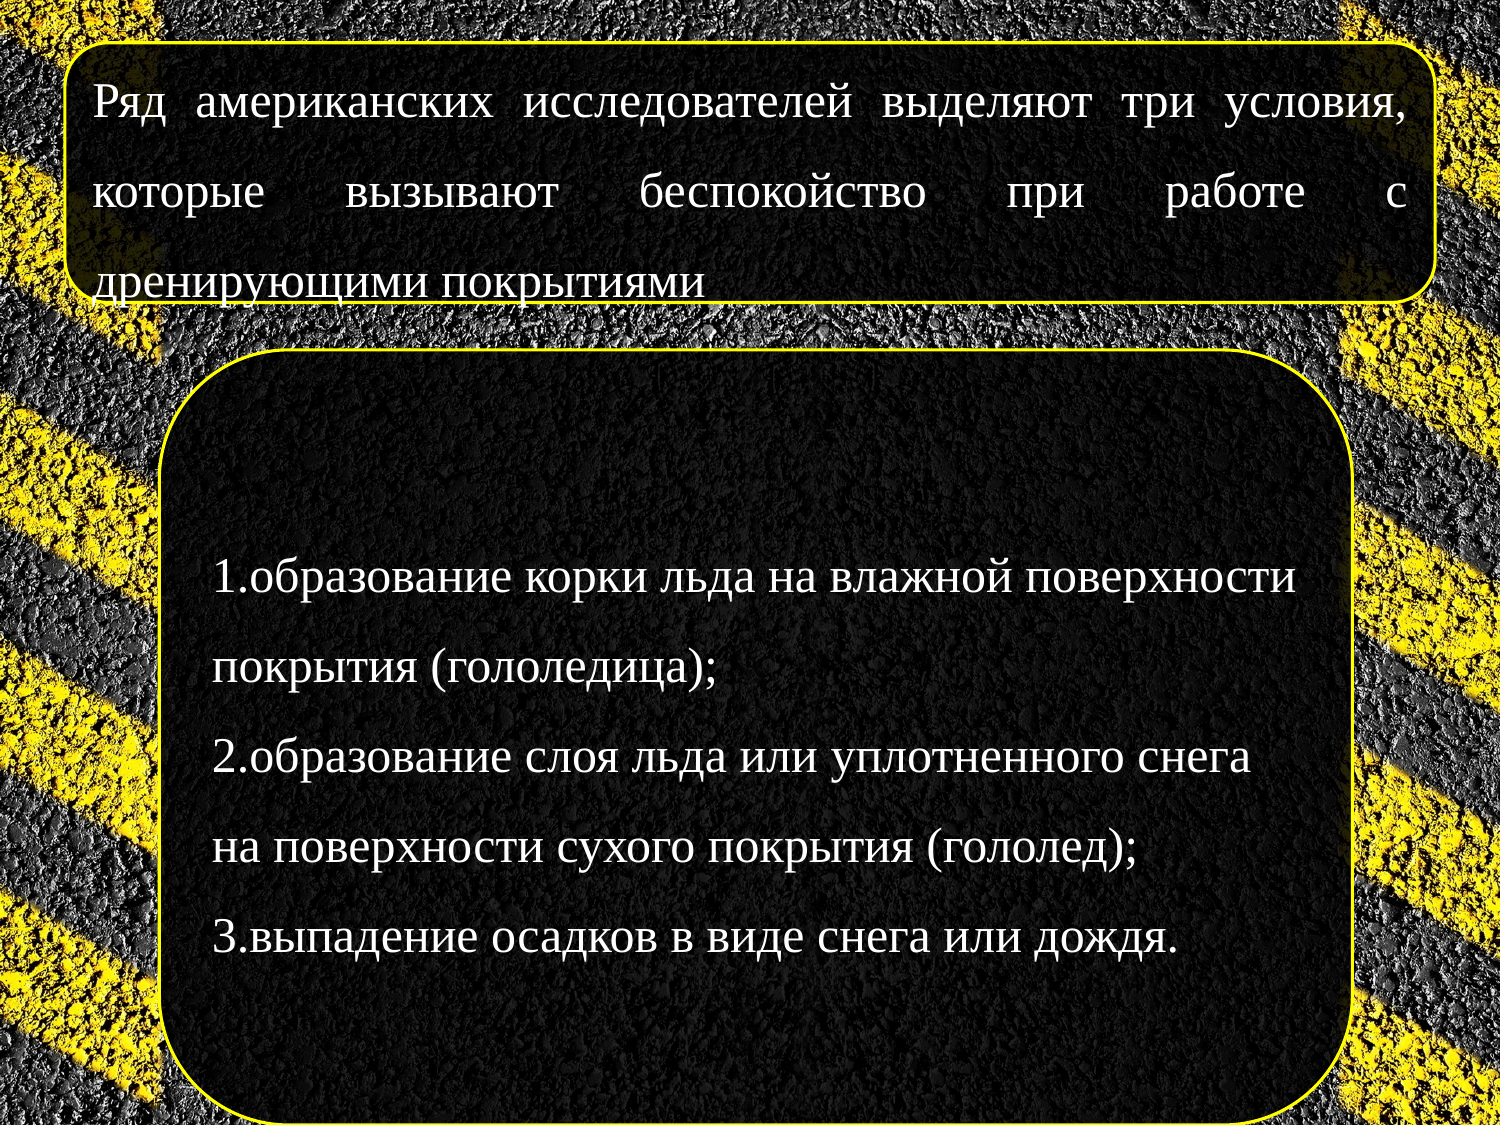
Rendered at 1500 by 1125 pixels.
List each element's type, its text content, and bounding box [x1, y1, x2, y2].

text_box образование корки льда на влажной поверхности покрытия (гололедица); образование слоя льда или уплотненного снега на поверхности сухого покрытия (гололед); выпадение осадков в виде снега или дождя. [159, 349, 1353, 1125]
picture [0, 0, 1500, 1125]
text_box Ряд американских исследователей выделяют три условия, которые вызывают беспокойство при работе с дренирующими покрытиями [64, 42, 1436, 303]
